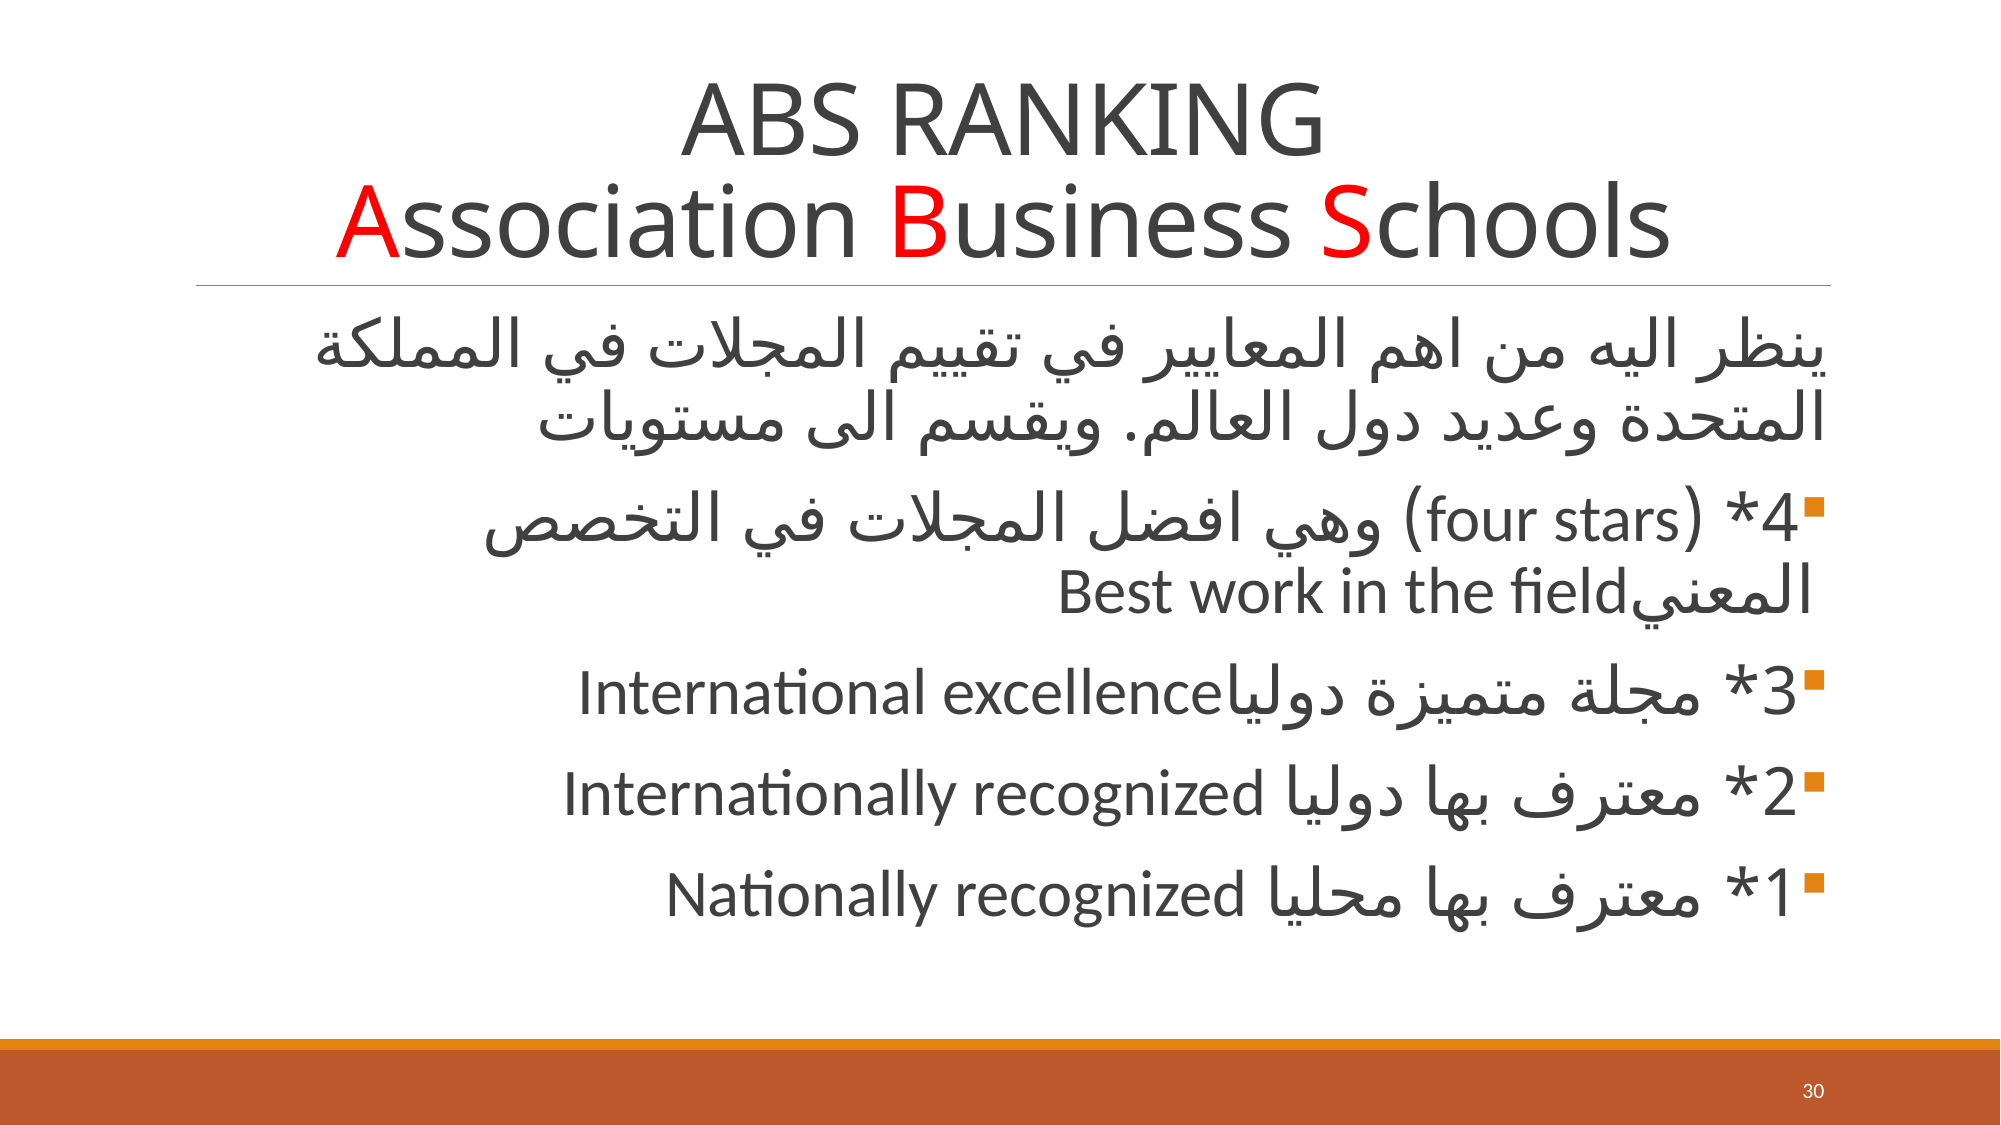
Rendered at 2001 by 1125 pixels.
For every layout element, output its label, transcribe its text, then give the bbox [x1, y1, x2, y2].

list ينظر اليه من اهم المعايير في تقييم المجلات في المملكة المتحدة وعديد دول العالم. ويقسم الى مستويات 4* (four stars) وهي افضل المجلات في التخصص المعنيBest work in the field 3* مجلة متميزة دولياInternational excellence 2* معترف بها دوليا Internationally recognized 1* معترف بها محليا Nationally recognized [180, 302, 1830, 963]
title ABS RANKING Association Business Schools [180, 47, 1830, 285]
slide_number 30 [1624, 1059, 1840, 1120]
